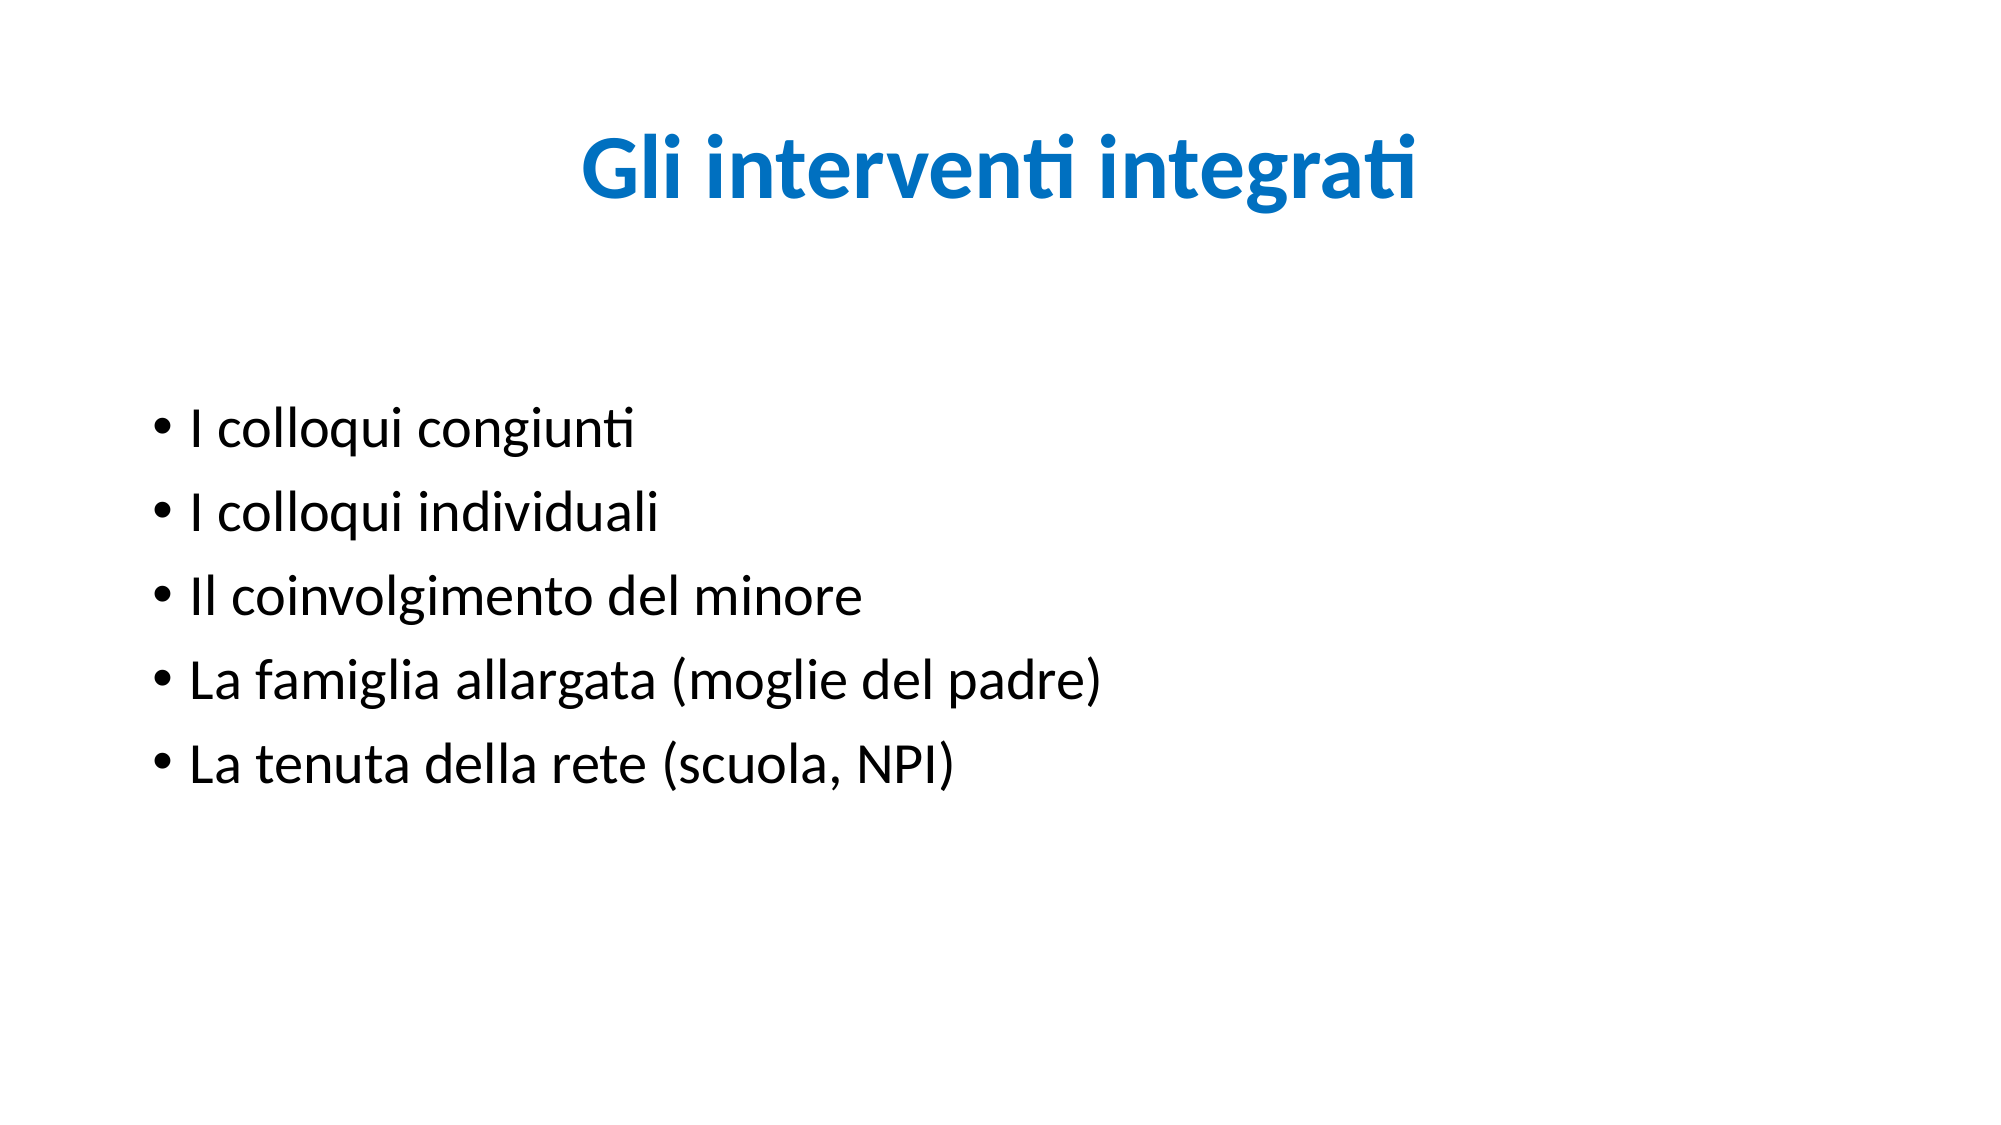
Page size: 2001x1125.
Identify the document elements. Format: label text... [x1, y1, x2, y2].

text_box Gli interventi integrati [137, 59, 1863, 278]
text_box I colloqui congiunti I colloqui individuali Il coinvolgimento del minore La famiglia allargata (moglie del padre) La tenuta della rete (scuola, NPI) [137, 299, 1863, 1014]
